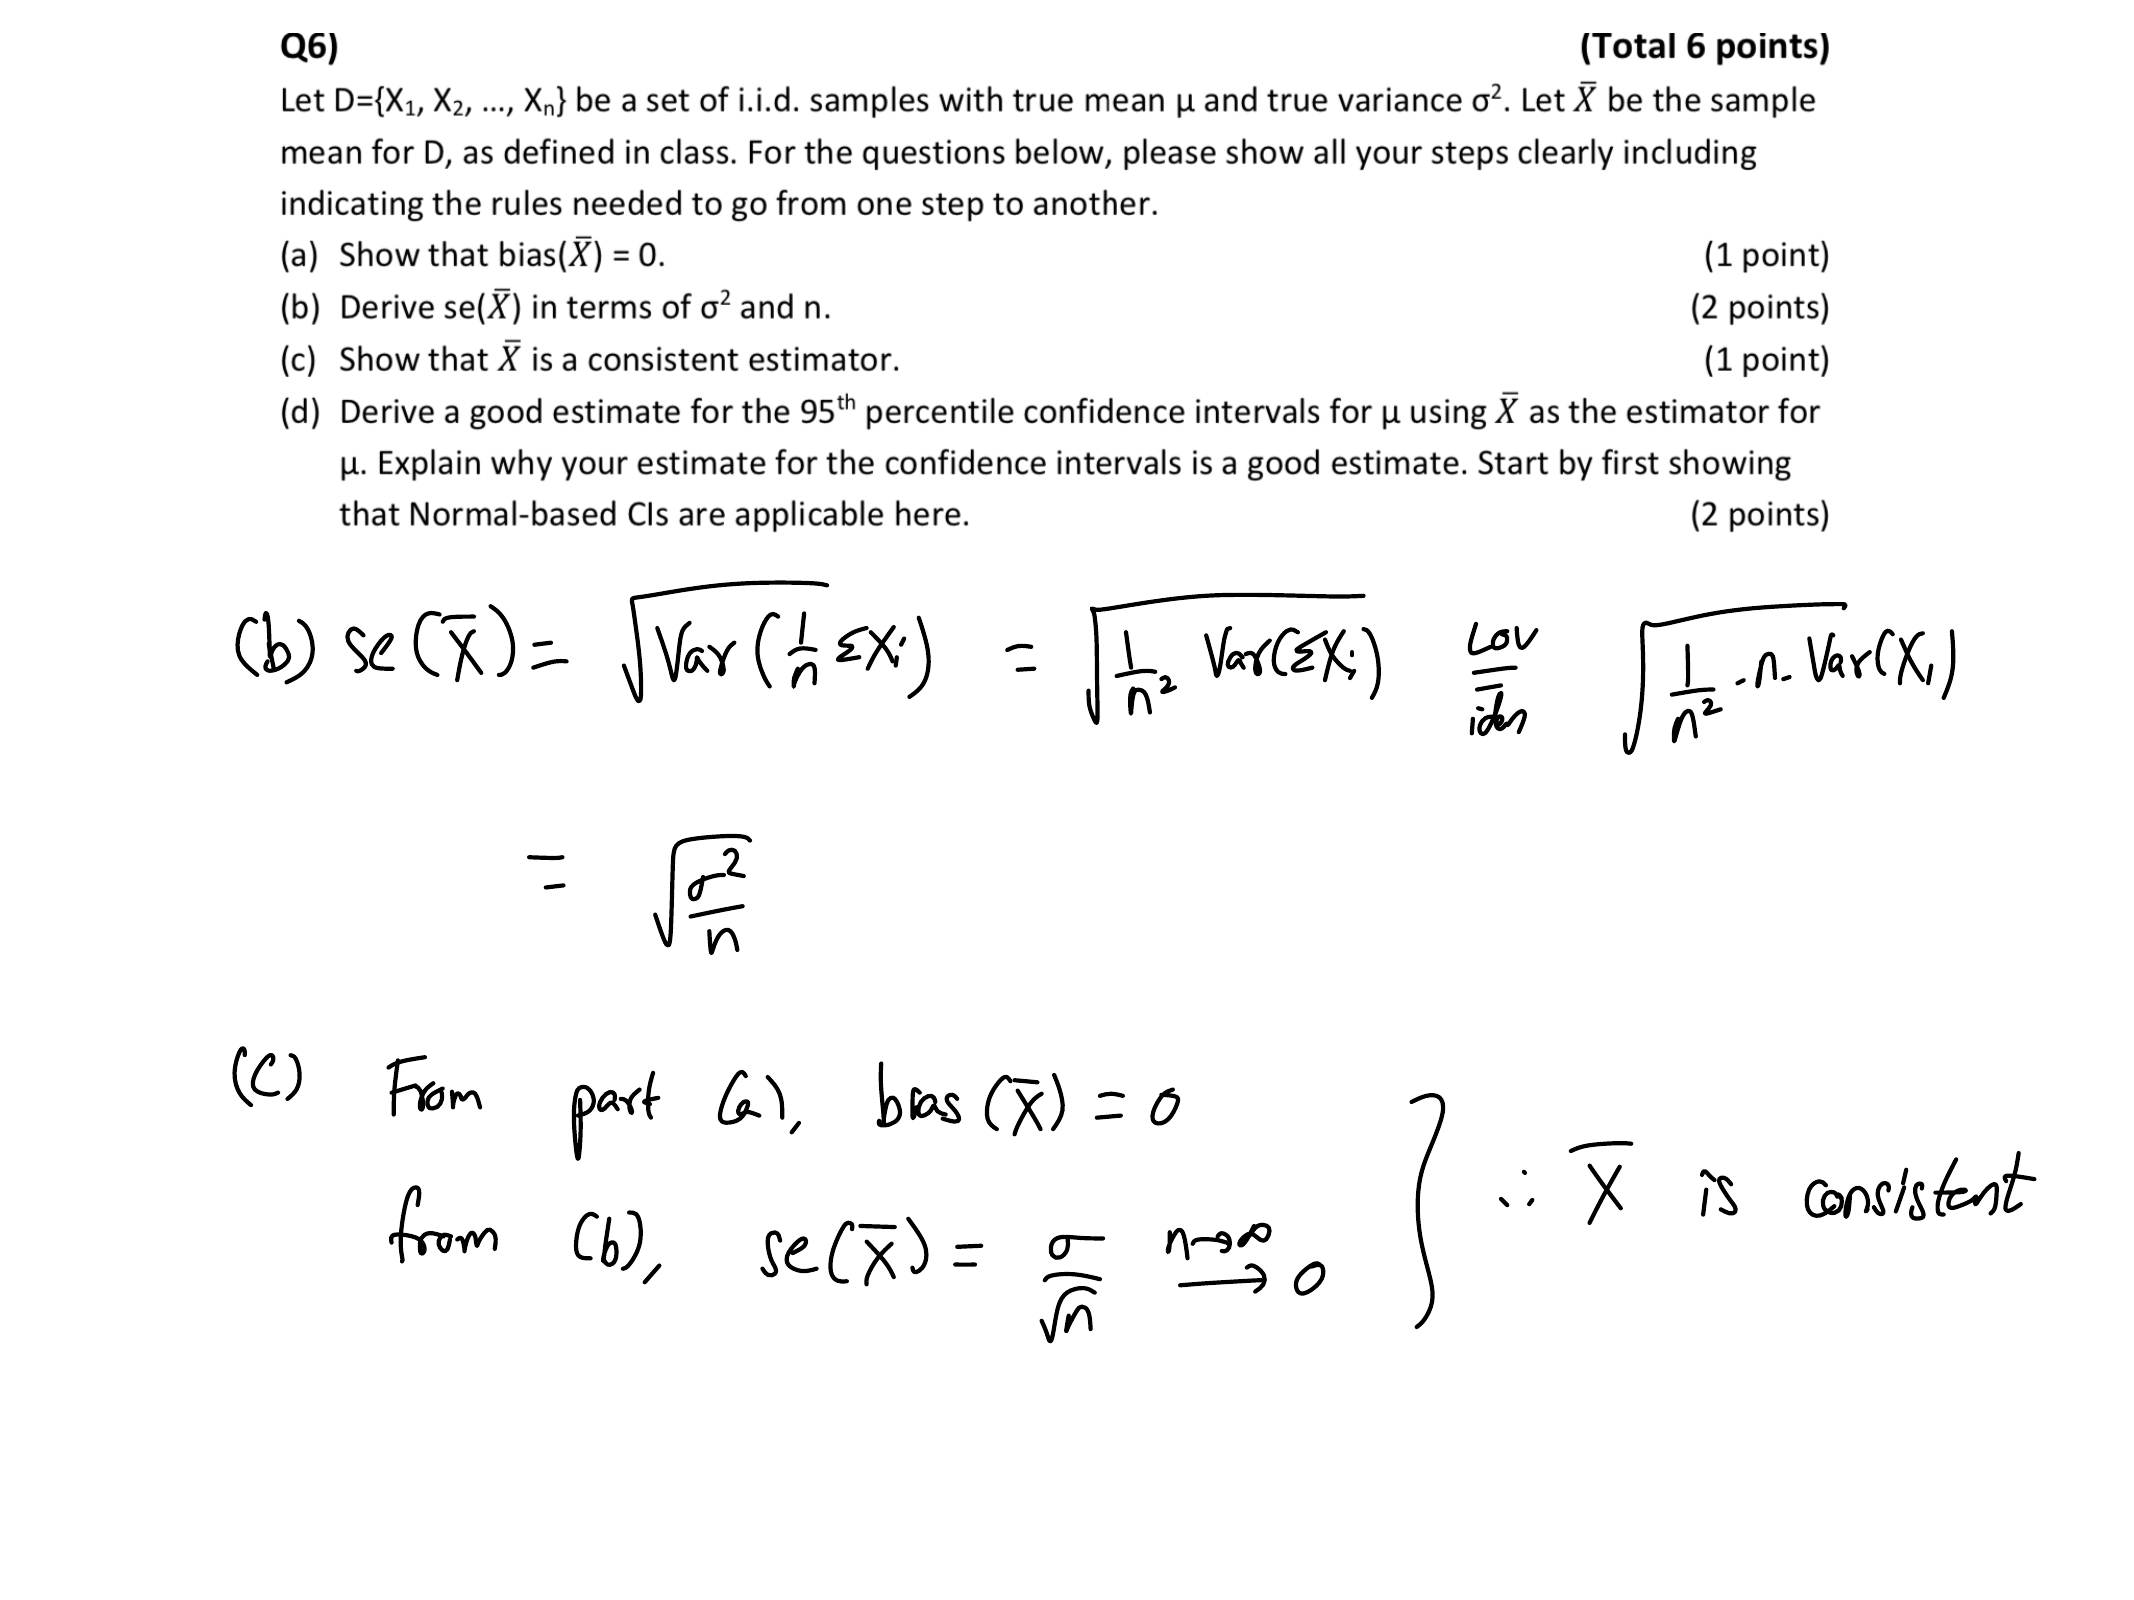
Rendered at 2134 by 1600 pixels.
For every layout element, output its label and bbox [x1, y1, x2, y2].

picture [233, 32, 1857, 536]
text_box [234, 582, 2035, 1342]
